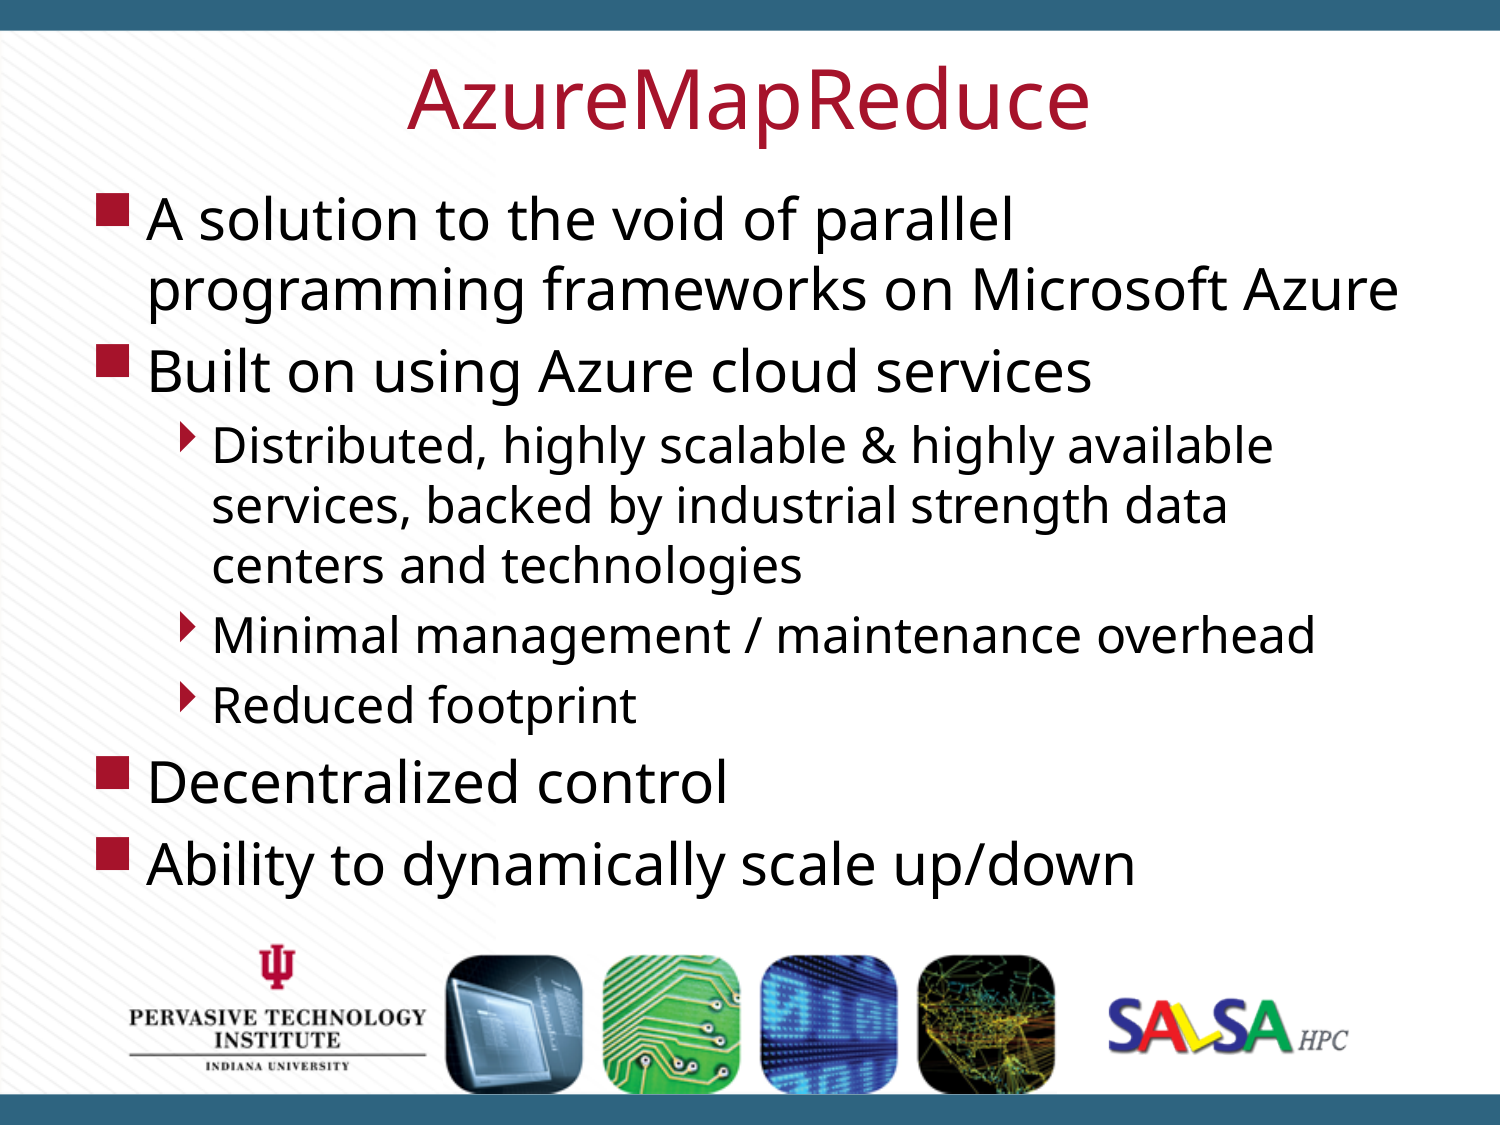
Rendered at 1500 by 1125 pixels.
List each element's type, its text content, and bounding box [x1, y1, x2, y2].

picture [0, 31, 1057, 1094]
list A solution to the void of parallel programming frameworks on Microsoft Azure Built on using Azure cloud services Distributed, highly scalable & highly available services, backed by industrial strength data centers and technologies Minimal management / maintenance overhead Reduced footprint Decentralized control Ability to dynamically scale up/down [75, 174, 1425, 963]
title AzureMapReduce [75, 30, 1425, 163]
picture [1087, 988, 1354, 1063]
